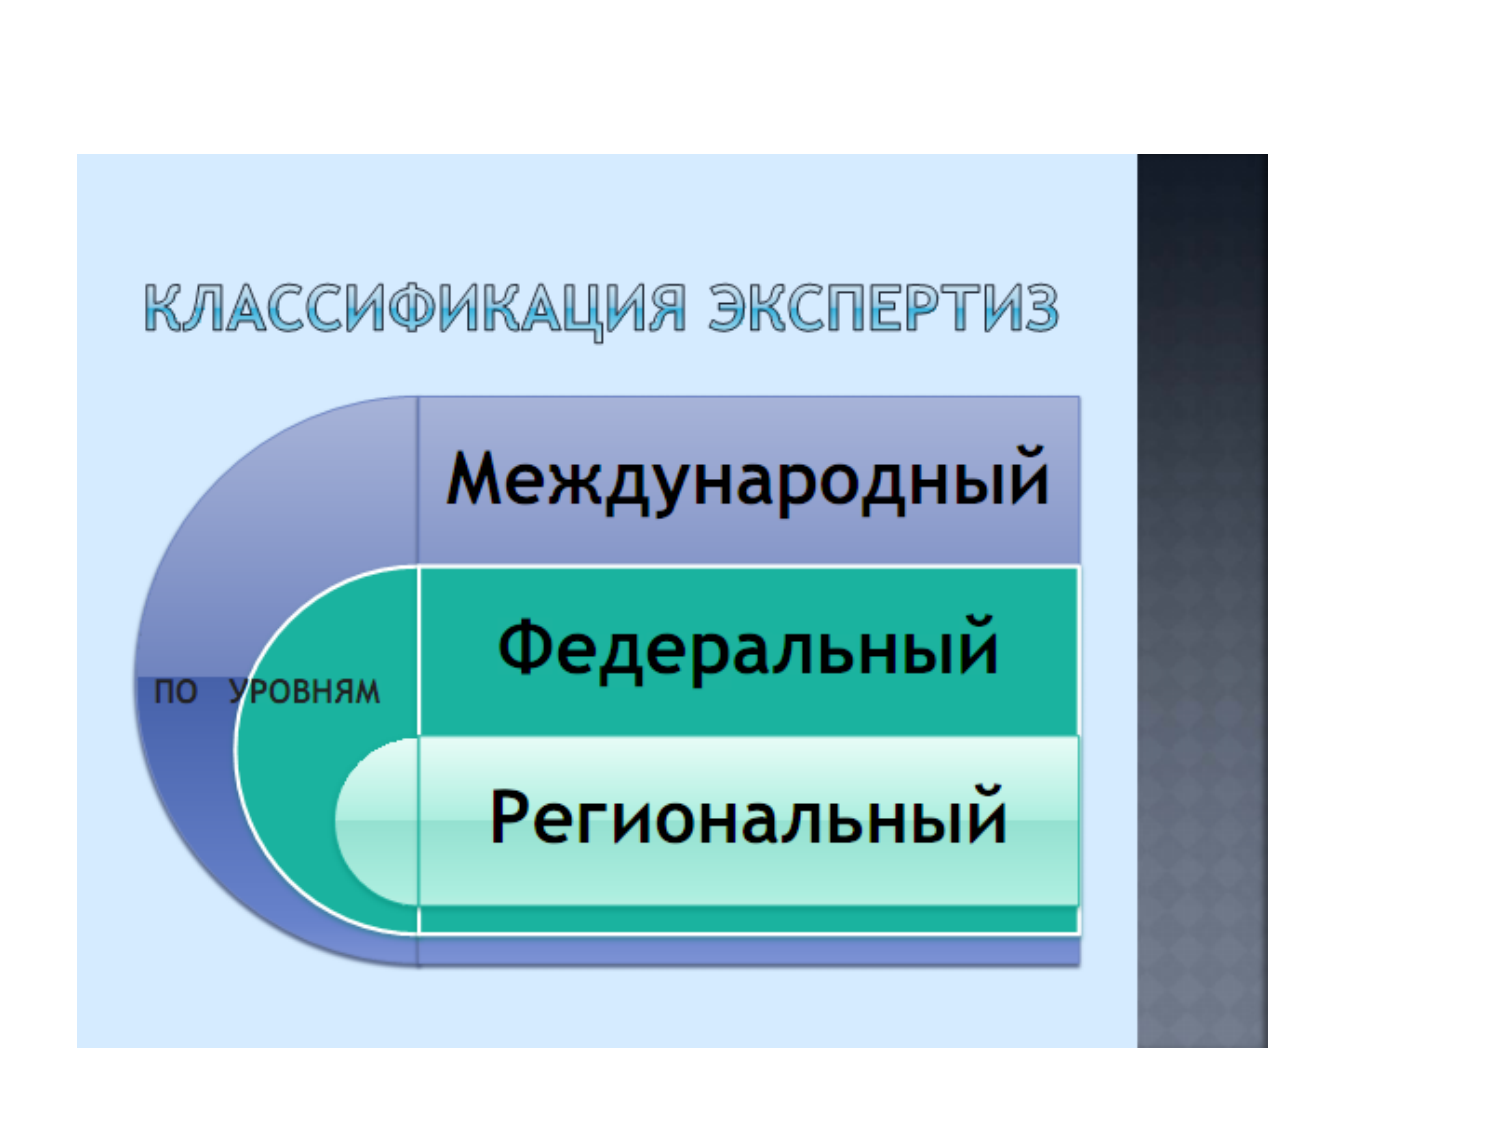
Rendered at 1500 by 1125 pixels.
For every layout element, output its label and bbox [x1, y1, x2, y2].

picture [77, 154, 1268, 1048]
